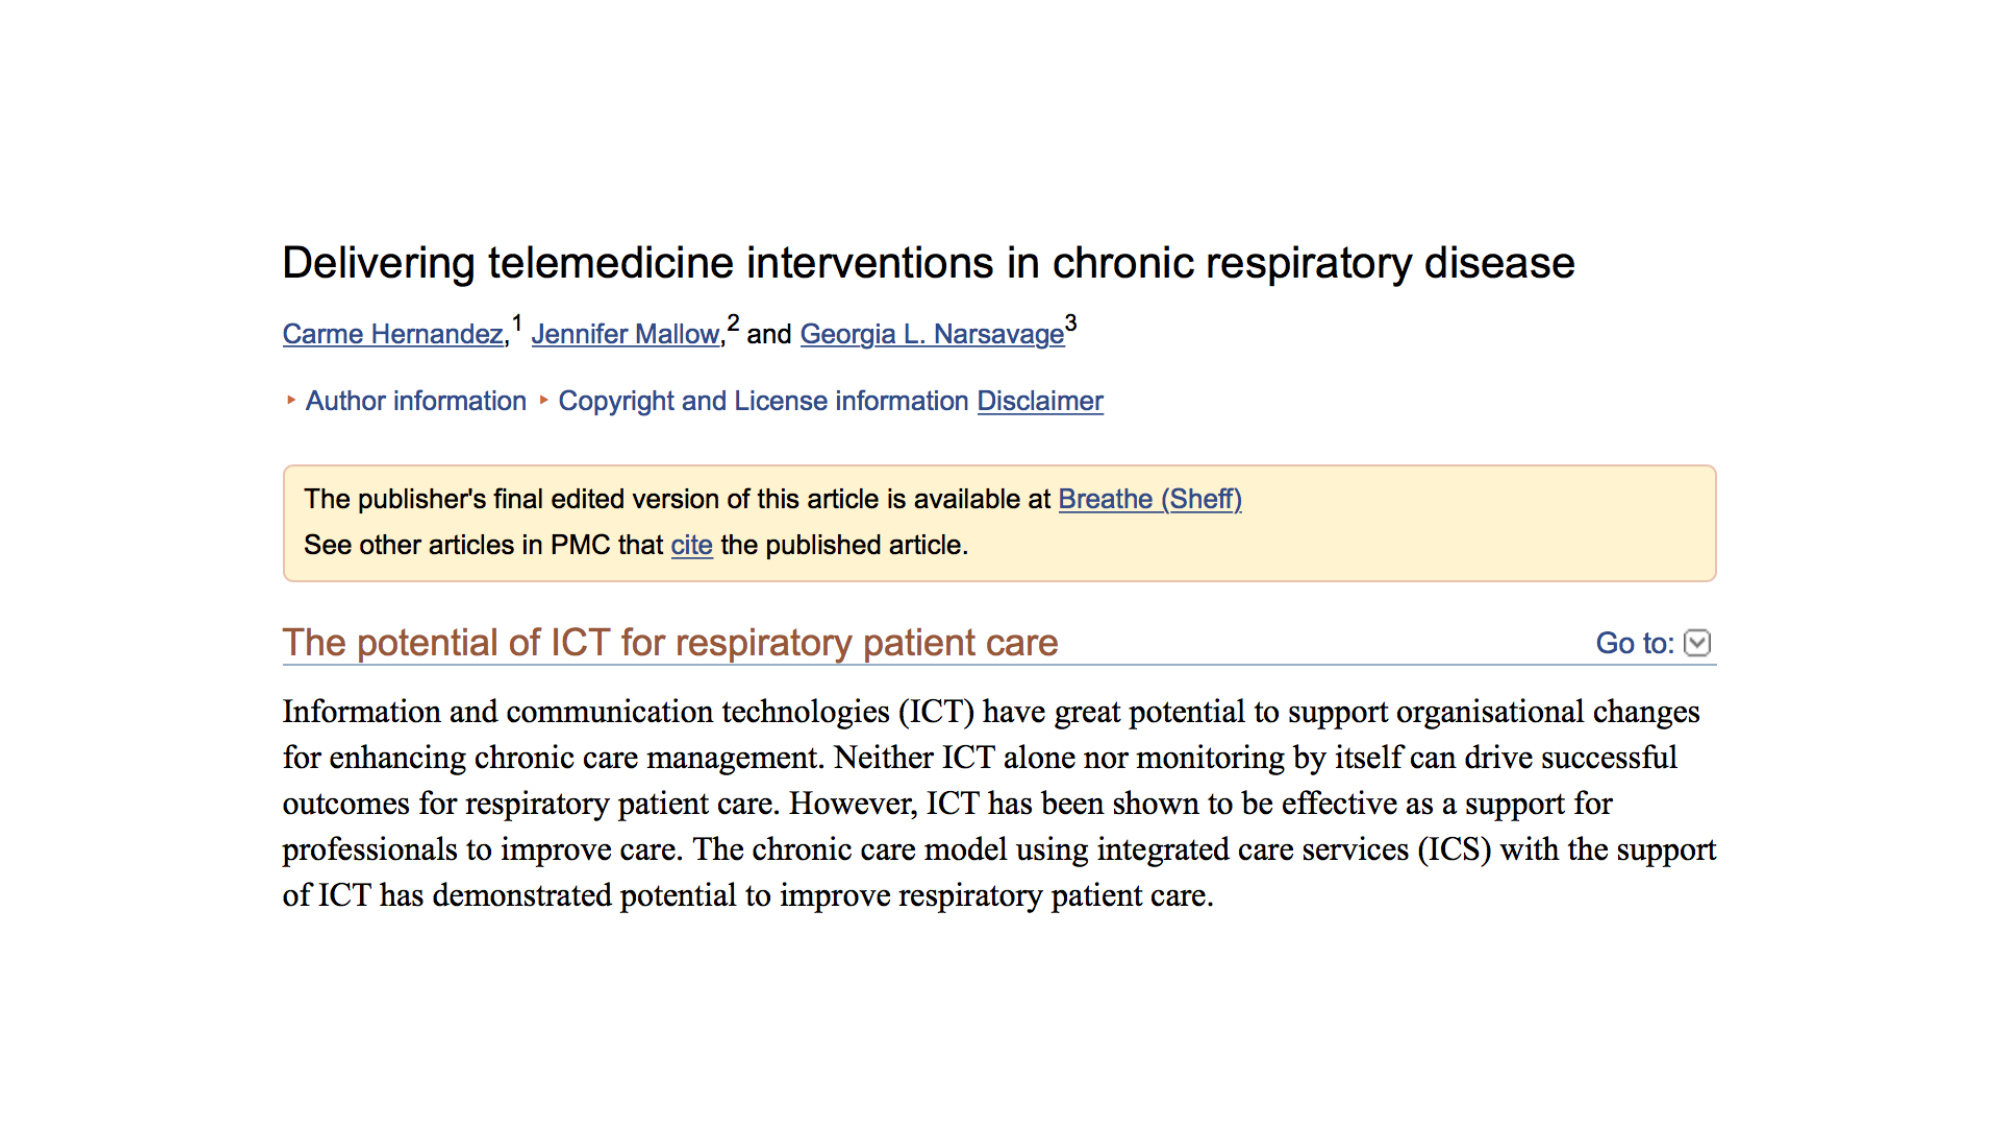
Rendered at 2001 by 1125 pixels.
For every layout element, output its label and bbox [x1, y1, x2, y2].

picture [234, 191, 1765, 934]
